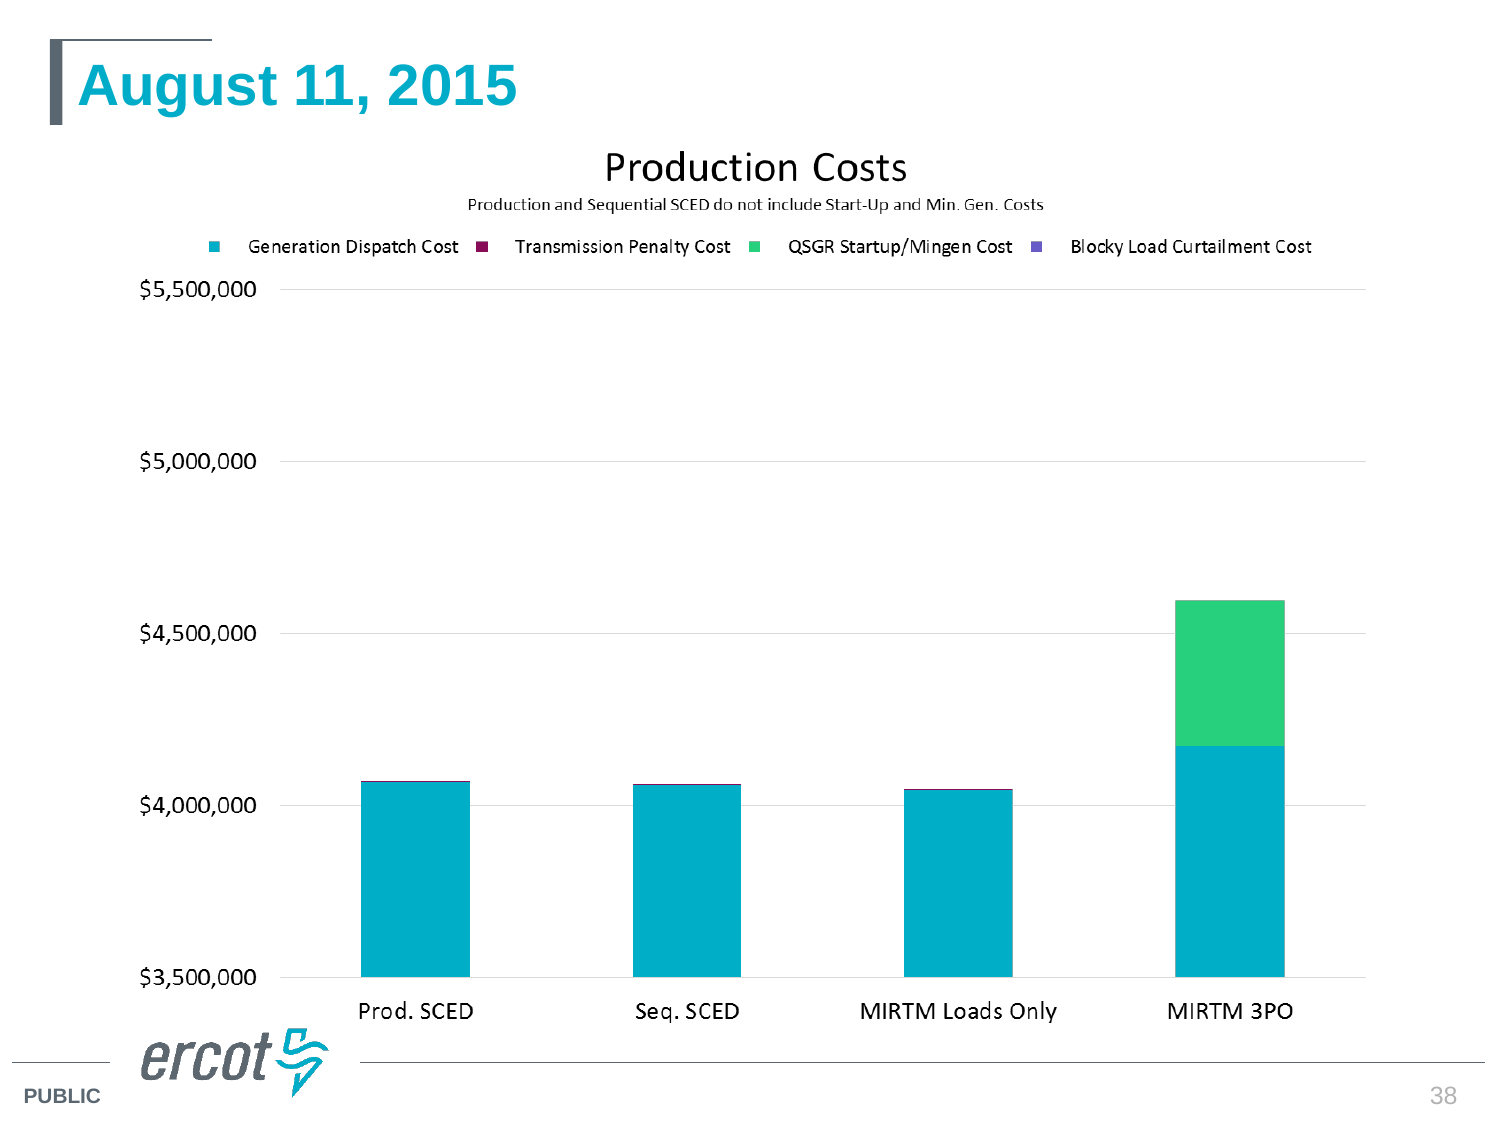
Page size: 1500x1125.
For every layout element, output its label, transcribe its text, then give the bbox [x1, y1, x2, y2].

slide_number 38 [1400, 1076, 1488, 1113]
picture [126, 124, 1386, 1100]
title August 11, 2015 [62, 39, 1450, 125]
